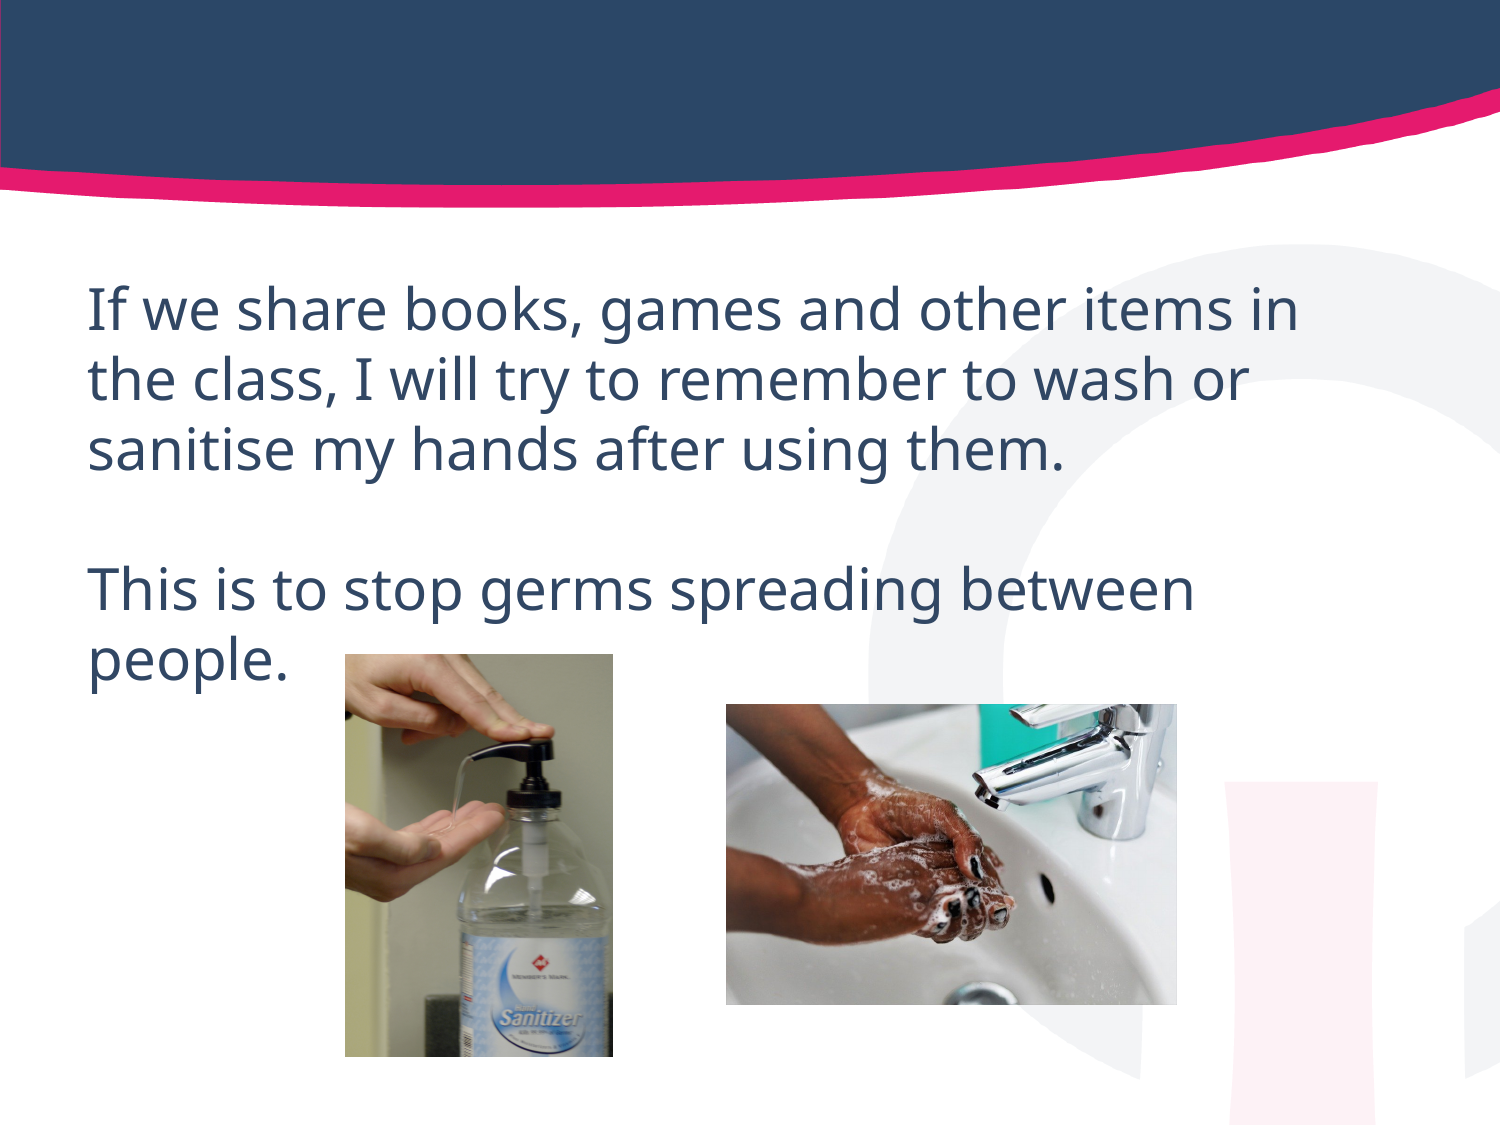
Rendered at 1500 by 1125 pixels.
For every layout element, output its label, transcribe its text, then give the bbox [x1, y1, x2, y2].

picture [0, 0, 1500, 1125]
list If we share books, games and other items in the class, I will try to remember to wash or sanitise my hands after using them. This is to stop germs spreading between people. [79, 263, 1334, 1047]
